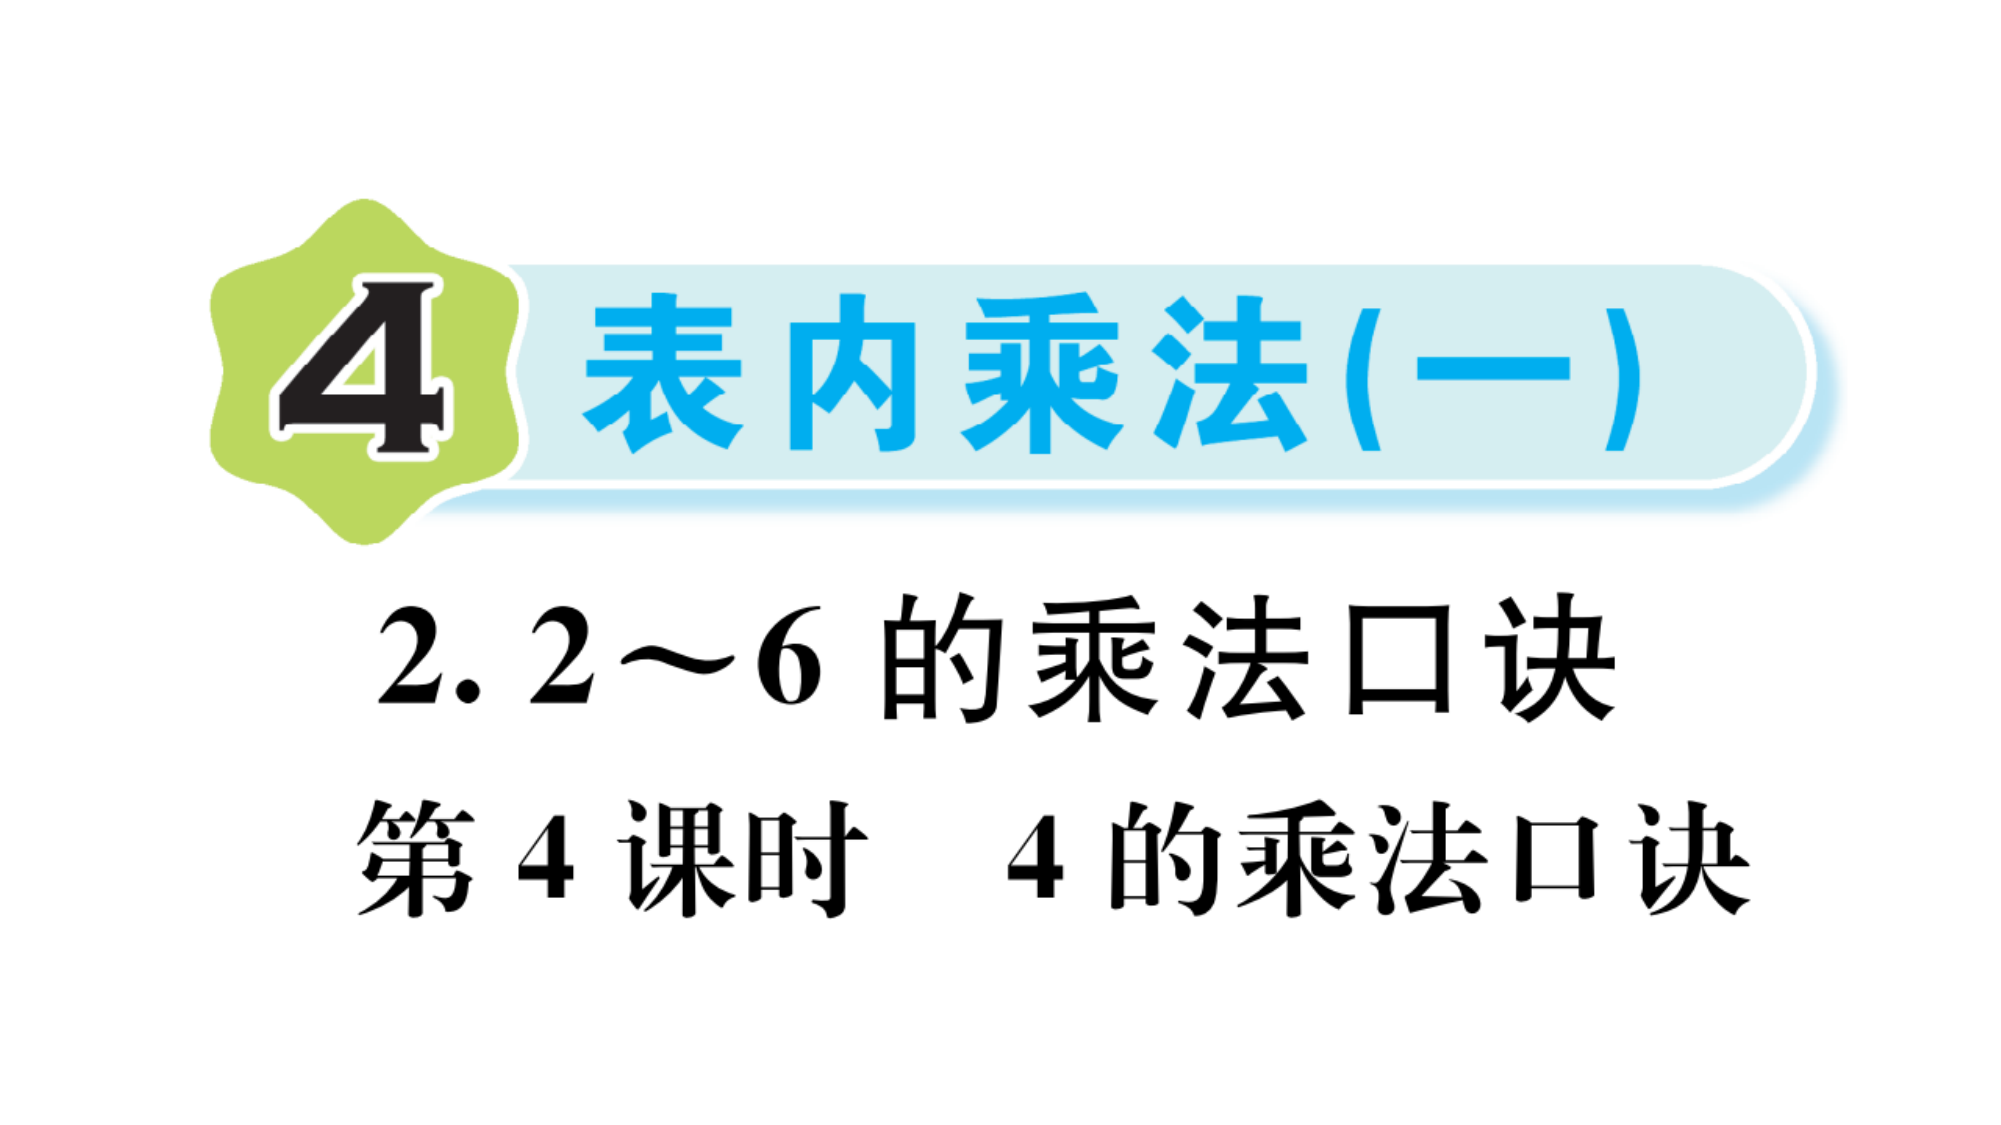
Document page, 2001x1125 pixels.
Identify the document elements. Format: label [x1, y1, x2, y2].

picture [326, 586, 1687, 735]
picture [161, 196, 1868, 556]
picture [314, 763, 1754, 945]
